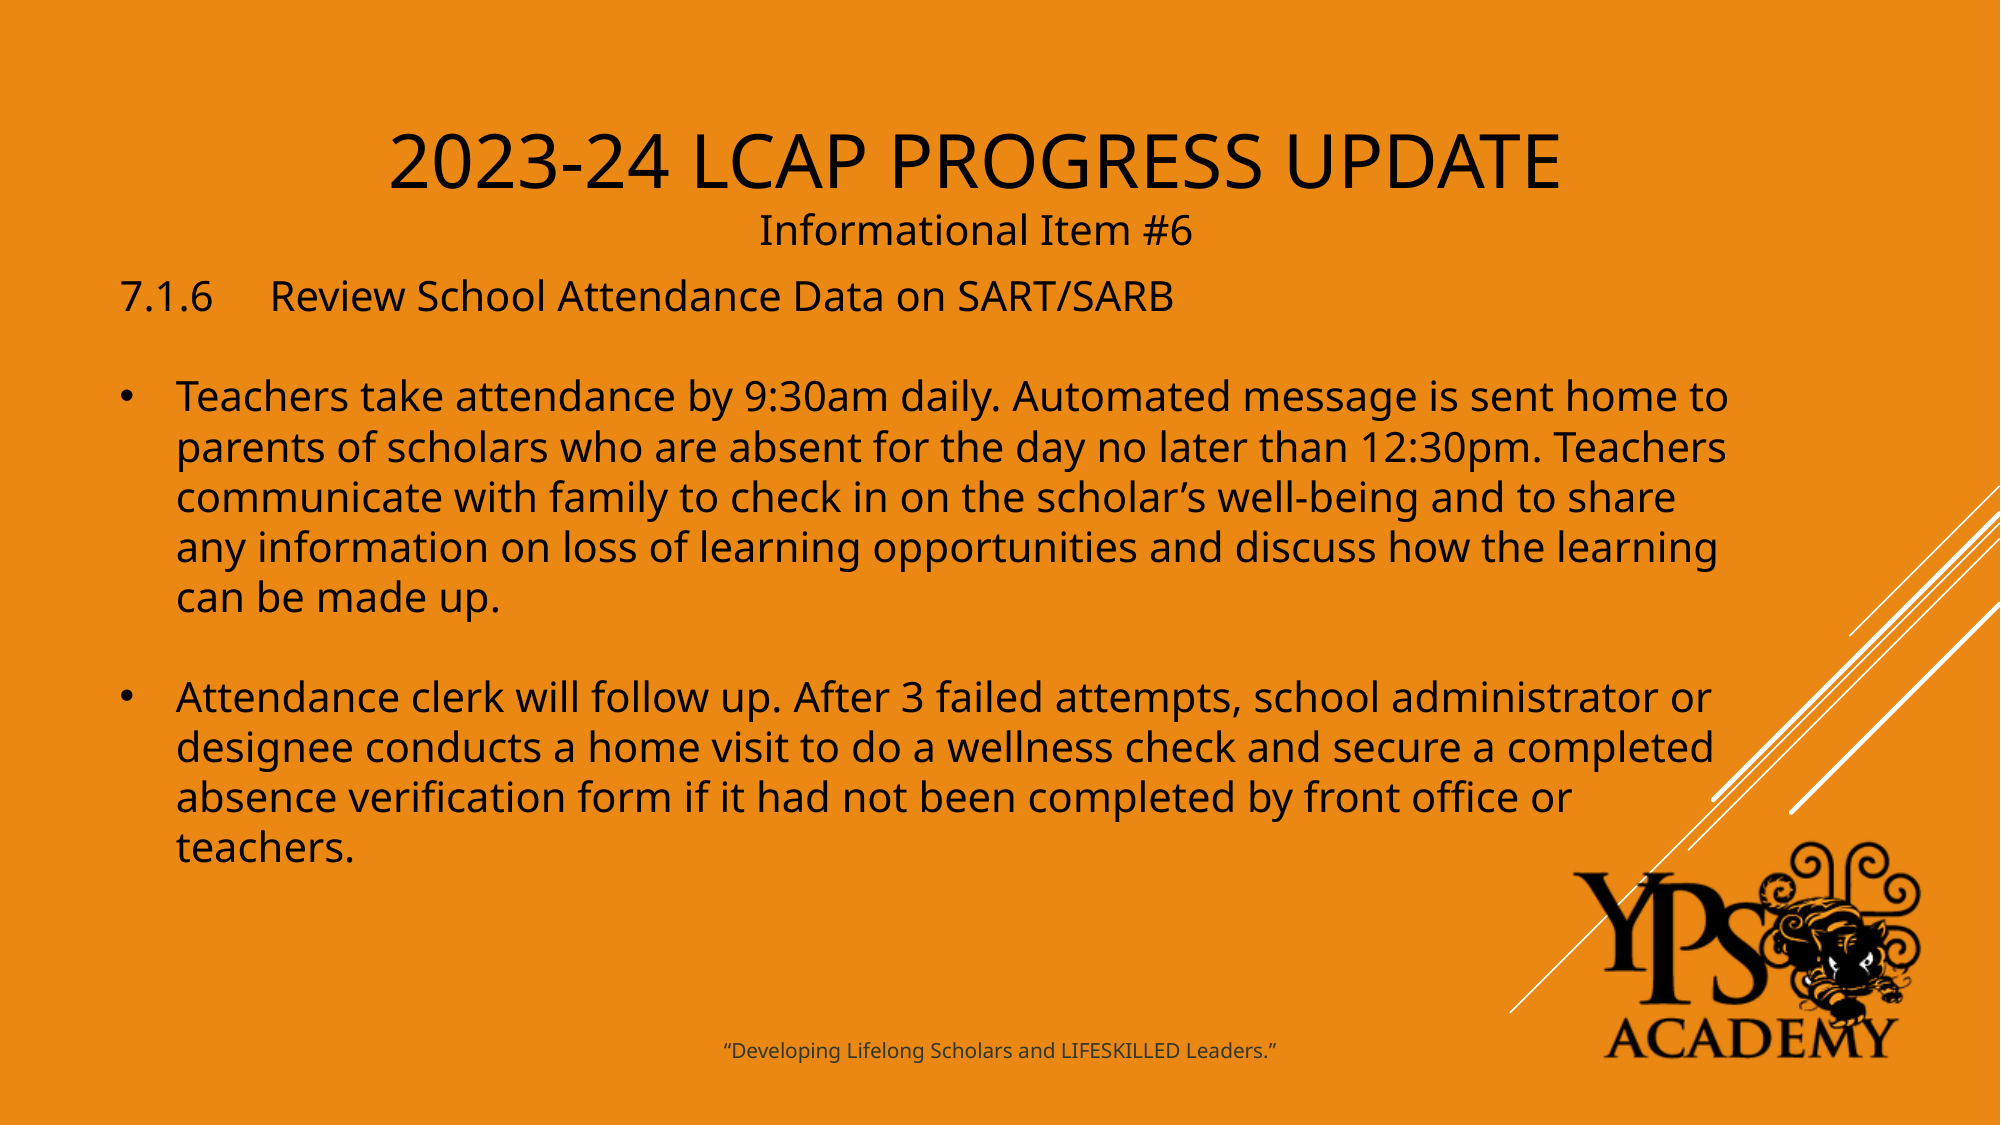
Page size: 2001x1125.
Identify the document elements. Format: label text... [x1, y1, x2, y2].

picture [1747, 817, 1992, 1118]
text_box 7.1.6 Review School Attendance Data on SART/SARB Teachers take attendance by 9:30am daily. Automated message is sent home to parents of scholars who are absent for the day no later than 12:30pm. Teachers communicate with family to check in on the scholar’s well-being and to share any information on loss of learning opportunities and discuss how the learning can be made up. Attendance clerk will follow up. After 3 failed attempts, school administrator or designee conducts a home visit to do a wellness check and secure a completed absence verification form if it had not been completed by front office or teachers. [104, 262, 1747, 1125]
text_box 2023-24 LCAP PROGRESS UPDATE Informational Item #6 [91, 106, 1863, 262]
